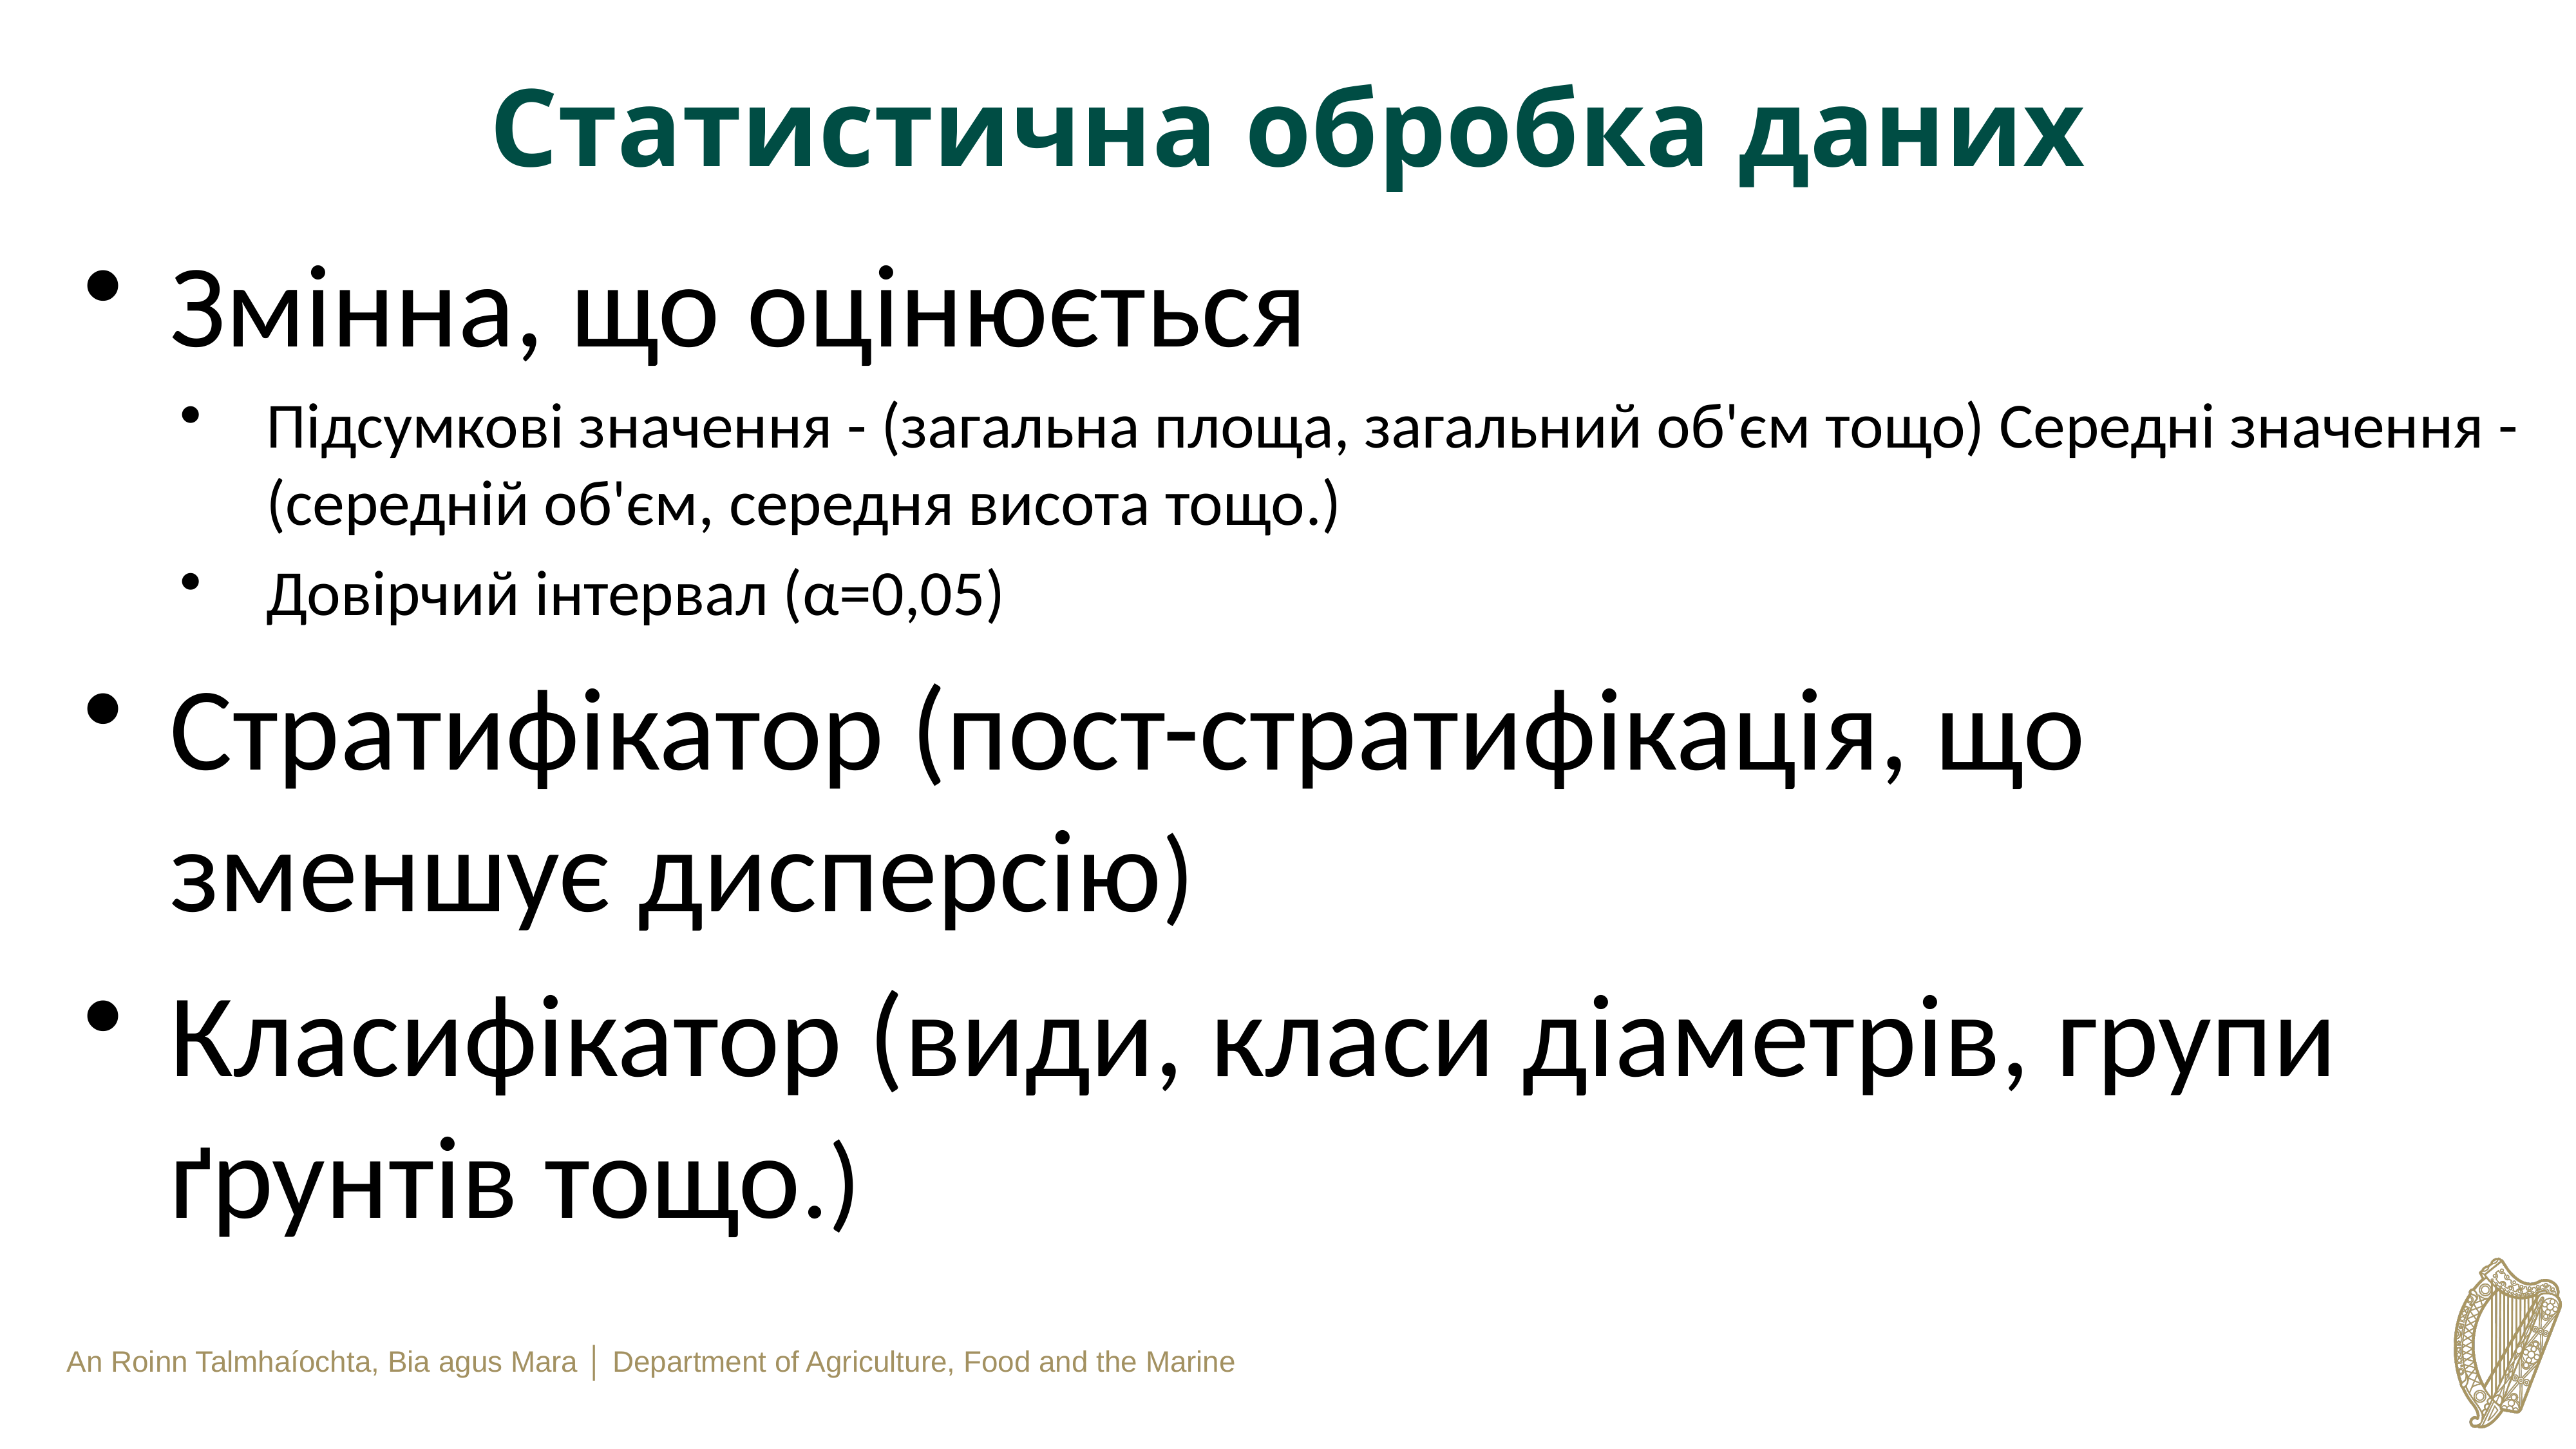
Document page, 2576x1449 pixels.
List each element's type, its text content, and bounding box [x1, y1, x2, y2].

text_box Змінна, що оцінюється Підсумкові значення - (загальна площа, загальний об'єм тощо) Середні значення - (середній об'єм, середня висота тощо.) Довірчий інтервал (α=0,05) Стратифікатор (пост-стратифікація, що зменшує дисперсію) Класифікатор (види, класи діаметрів, групи ґрунтів тощо.) [60, 217, 2576, 1389]
picture [2447, 1248, 2563, 1437]
text_box An Roinn Talmhaíochta, Bia agus Mara │ Department of Agriculture, Food and the Marine [57, 1338, 2444, 1383]
text_box Статистична обробка даних [128, 49, 2447, 198]
